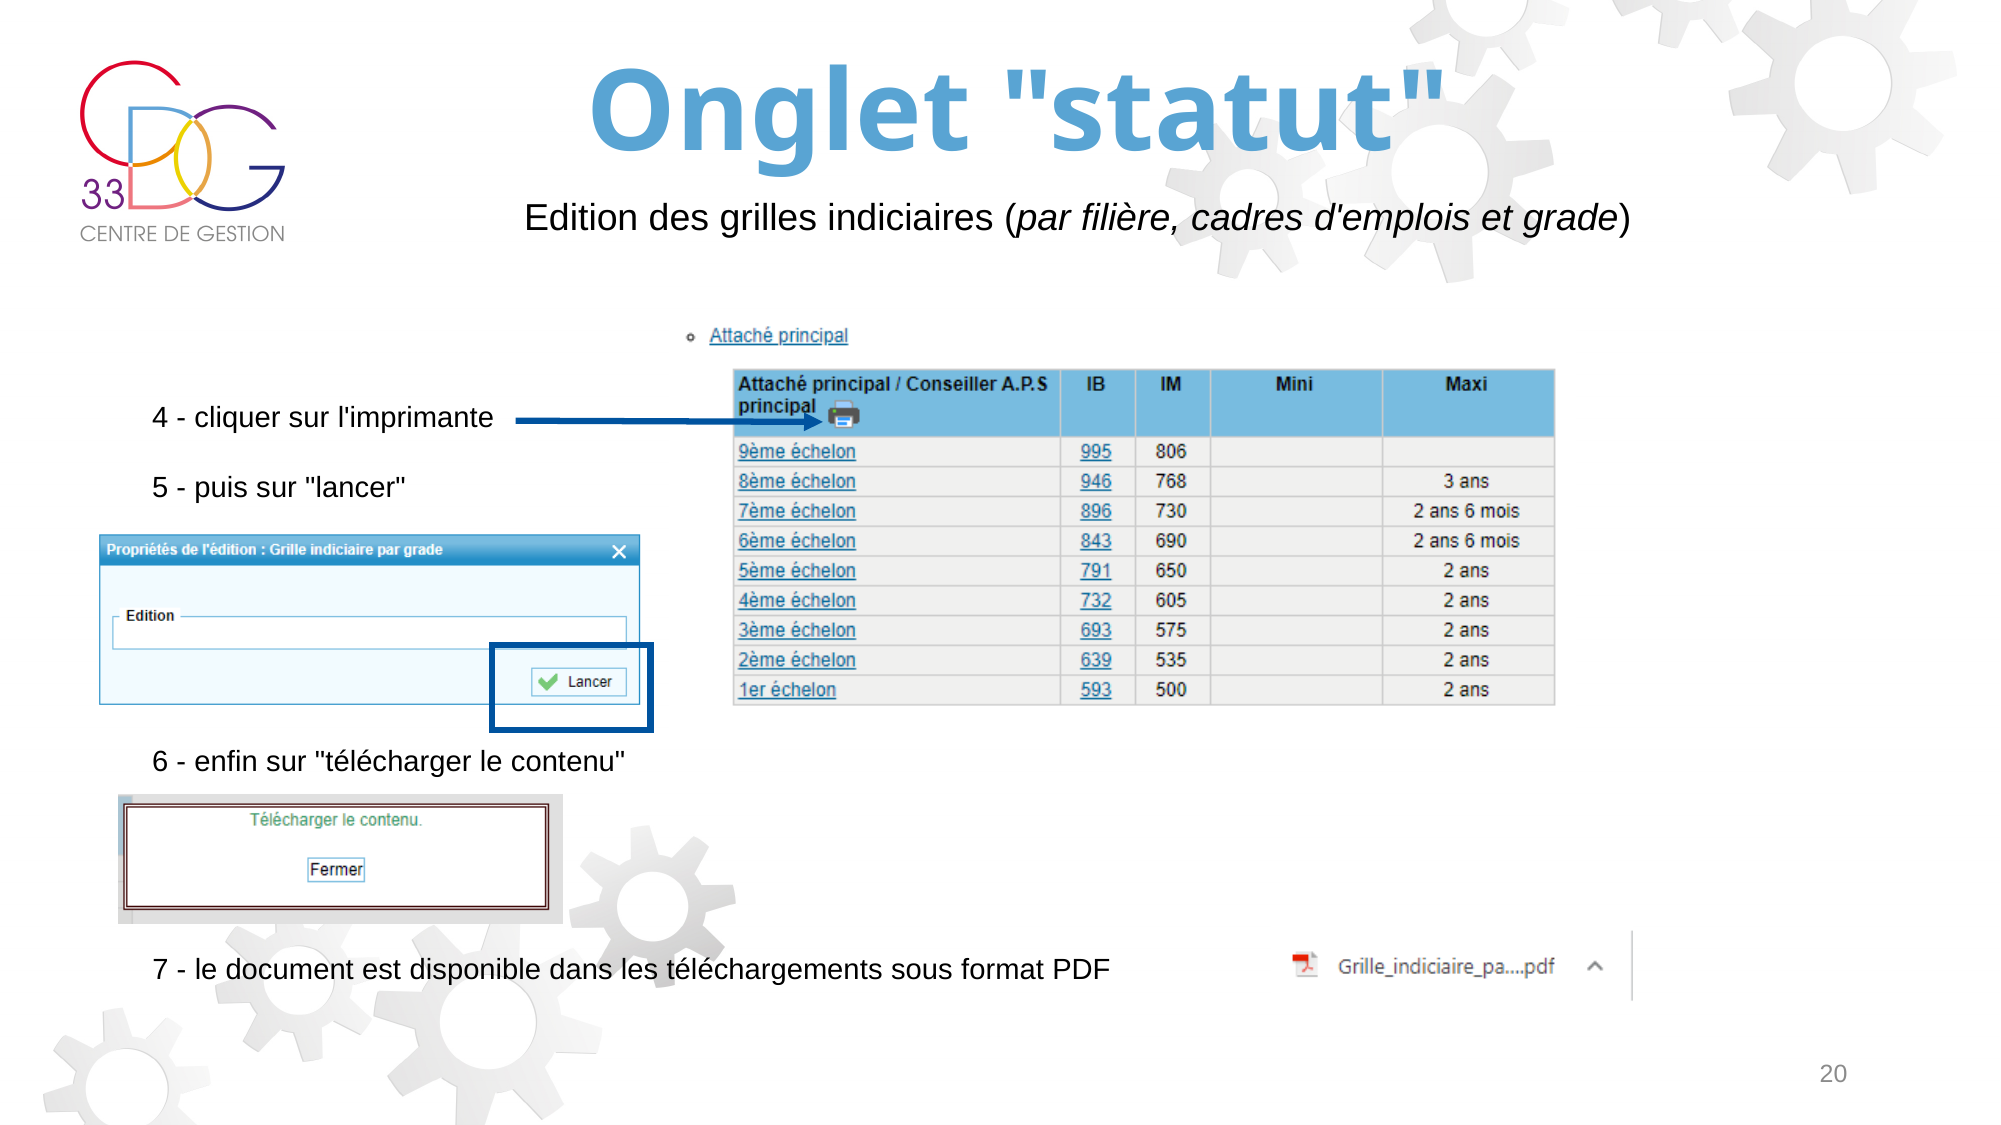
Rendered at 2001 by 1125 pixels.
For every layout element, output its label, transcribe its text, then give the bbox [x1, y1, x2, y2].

picture [0, 0, 2001, 1125]
text_box 7 - le document est disponible dans les téléchargements sous format PDF [137, 942, 1138, 993]
text_box 4 - cliquer sur l'imprimante 5 - puis sur "lancer" 6 - enfin sur "télécharger le contenu" [137, 390, 1075, 786]
slide_number 20 [1412, 1042, 1863, 1103]
text_box Onglet "statut" [572, 30, 1465, 181]
text_box Edition des grilles indiciaires (par filière, cadres d'emplois et grade) [357, 185, 1799, 246]
text_box [491, 644, 652, 731]
